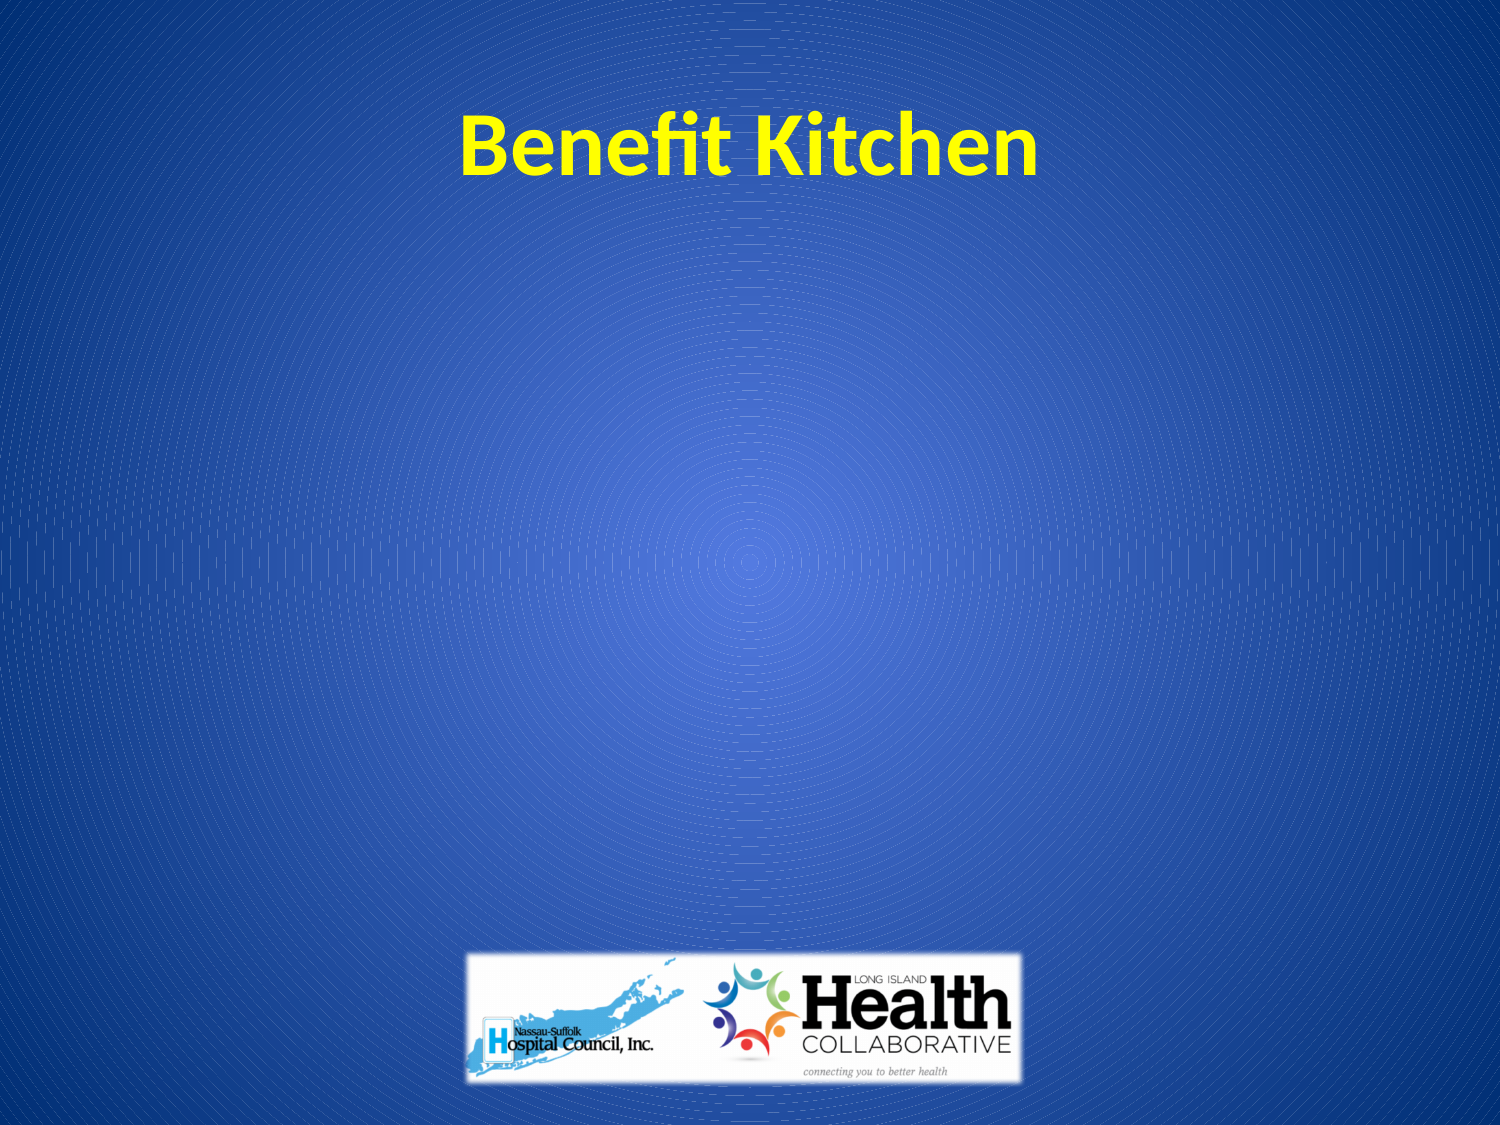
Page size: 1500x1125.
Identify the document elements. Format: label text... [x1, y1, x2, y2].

picture [468, 955, 1020, 1082]
title Benefit Kitchen [75, 45, 1425, 233]
